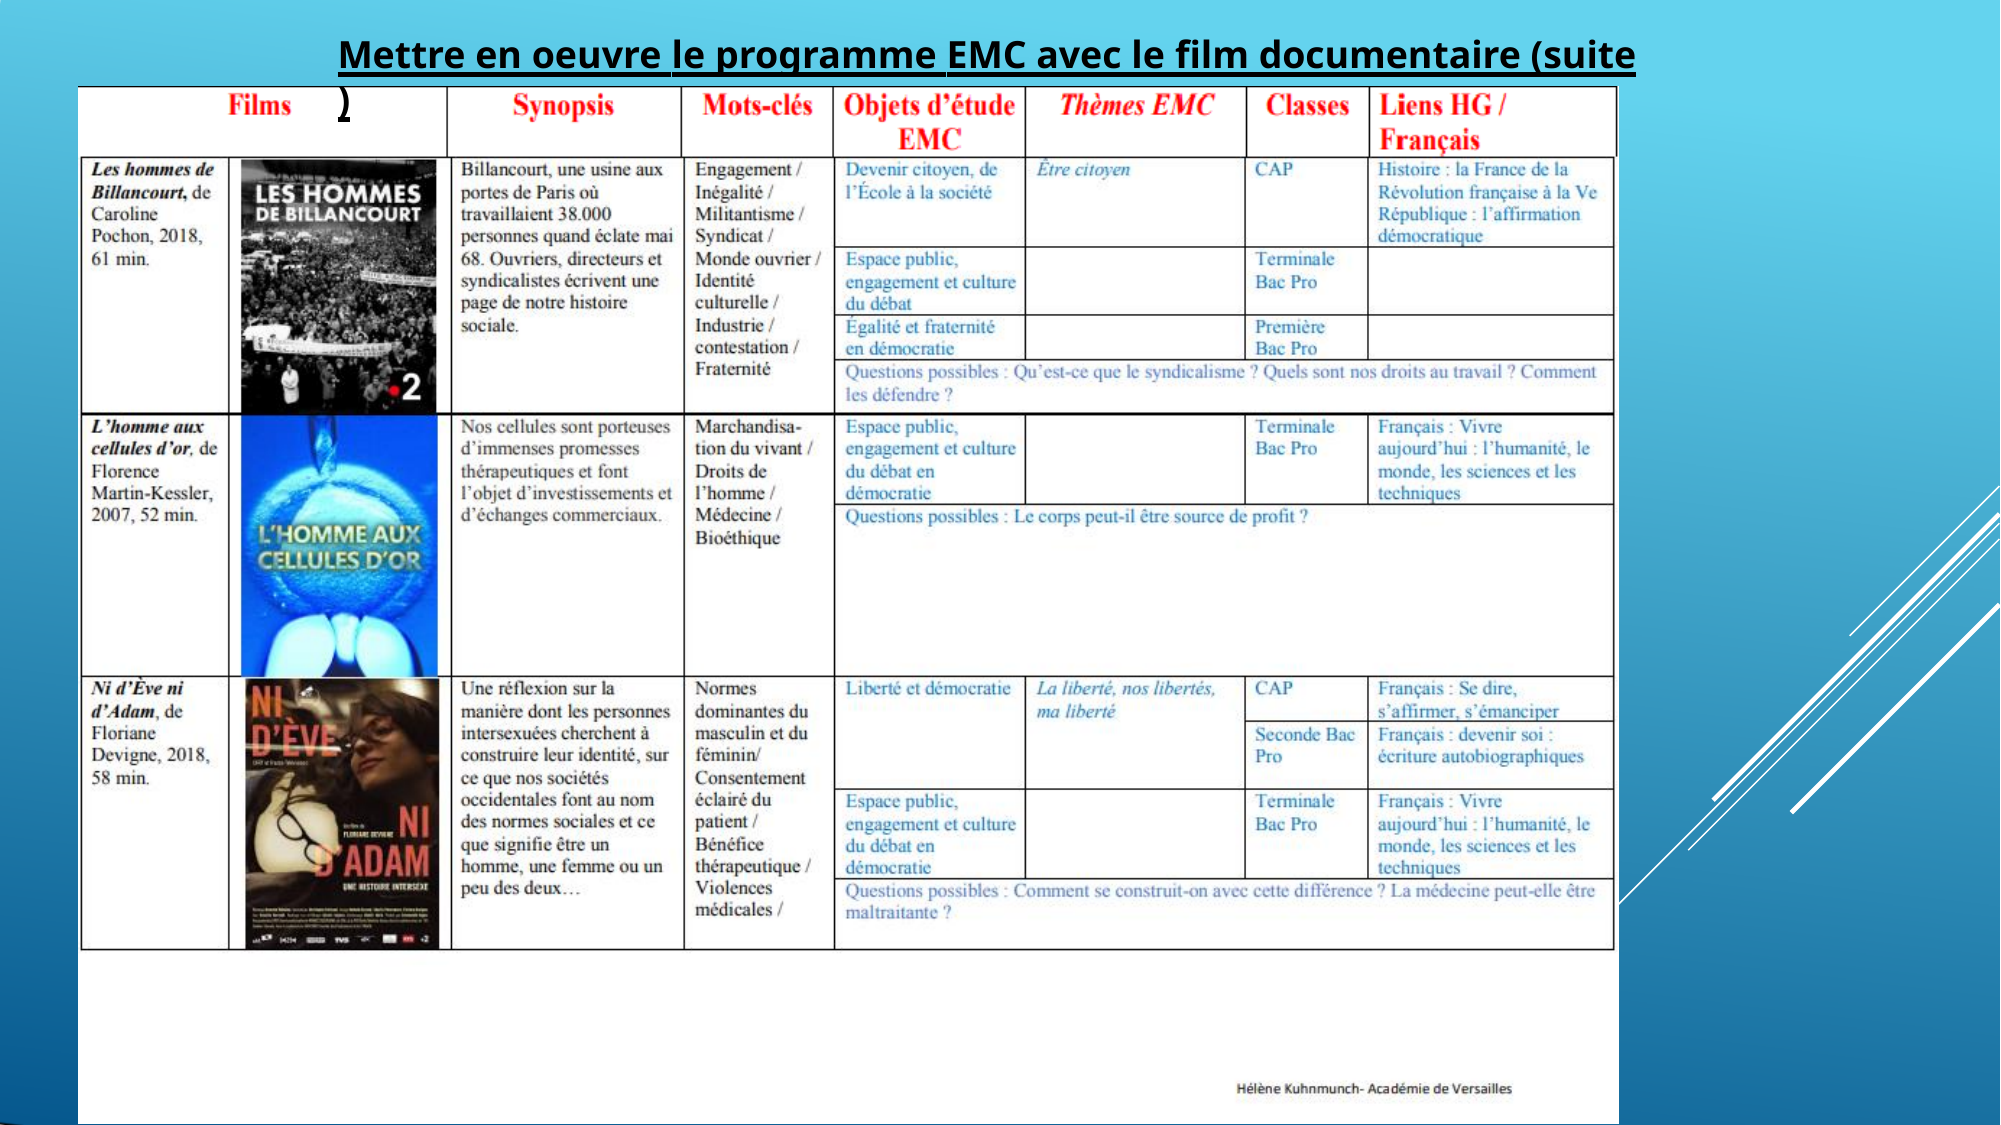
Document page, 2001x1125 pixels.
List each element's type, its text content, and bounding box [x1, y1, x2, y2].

picture [0, 0, 2000, 1125]
text_box Mettre en oeuvre le programme EMC avec le film documentaire (suite ) [335, 29, 1644, 122]
